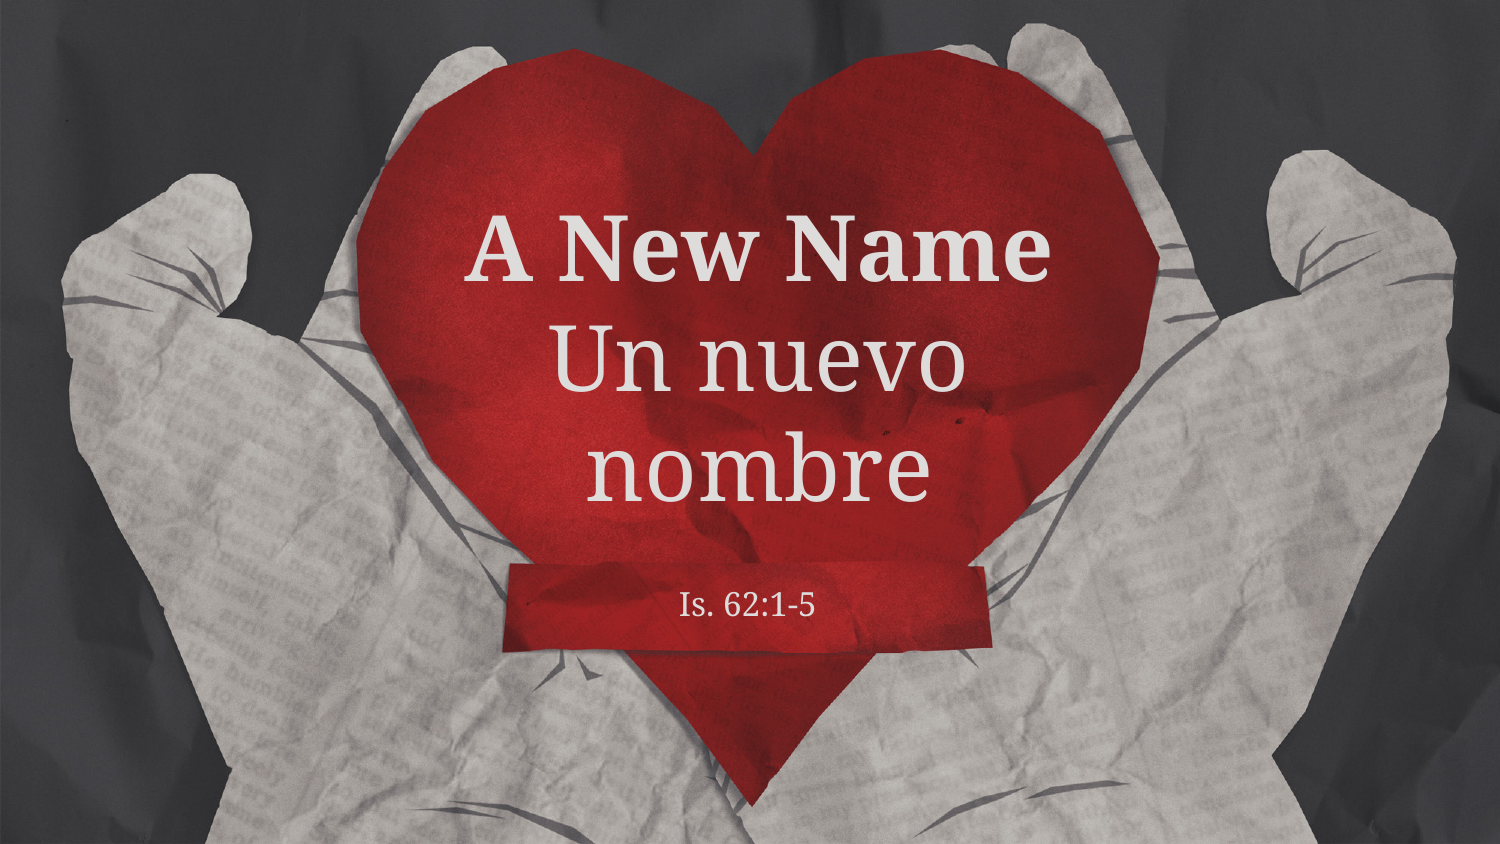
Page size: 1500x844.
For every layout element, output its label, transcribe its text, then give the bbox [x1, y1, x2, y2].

picture [0, 0, 1500, 844]
list Is. 62:1-5 [559, 570, 937, 635]
title A New Name Un nuevo nombre [417, 173, 1102, 537]
